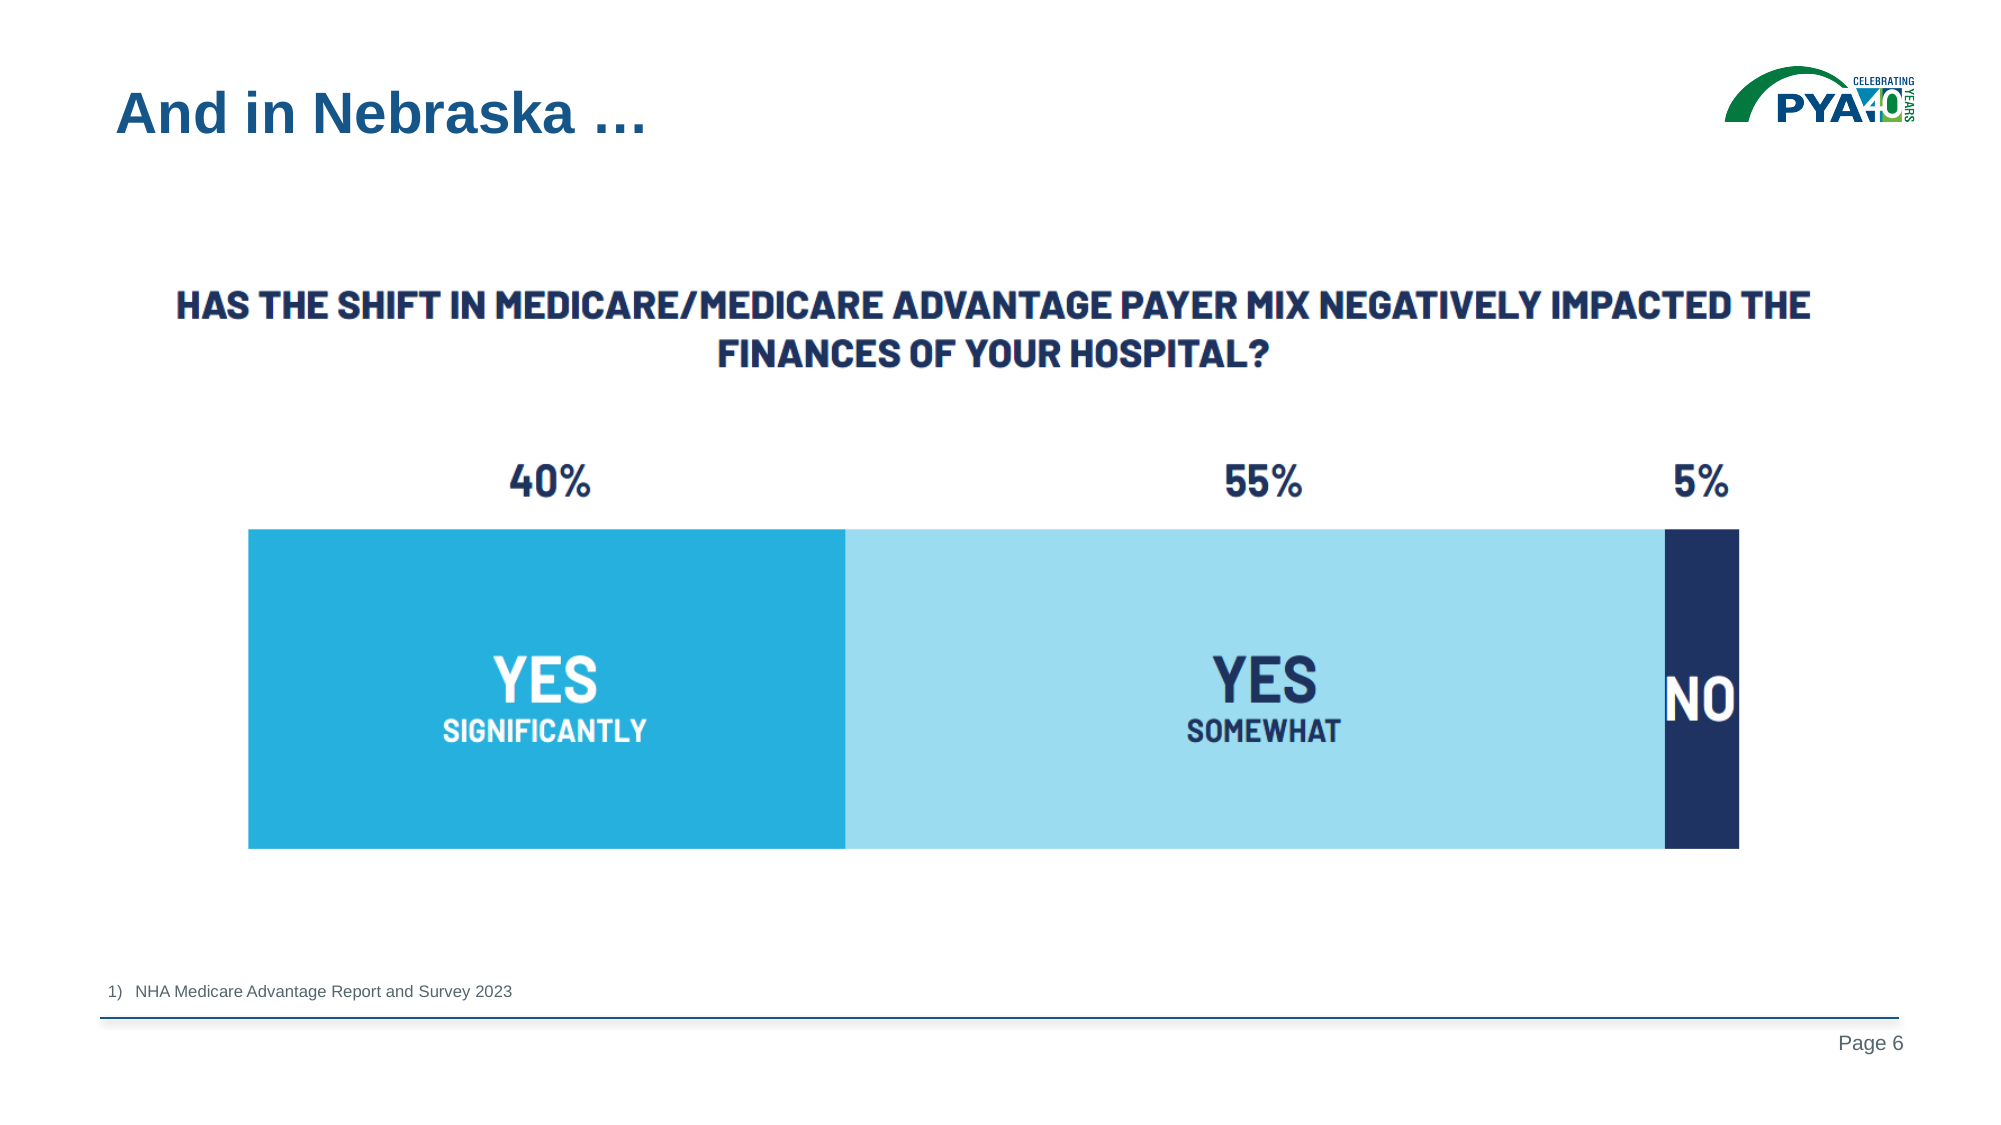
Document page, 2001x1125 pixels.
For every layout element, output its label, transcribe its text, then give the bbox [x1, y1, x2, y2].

list NHA Medicare Advantage Report and Survey 2023 [100, 956, 1059, 1009]
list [99, 256, 1900, 921]
title And in Nebraska … [100, 67, 1831, 204]
picture [1717, 59, 1922, 129]
